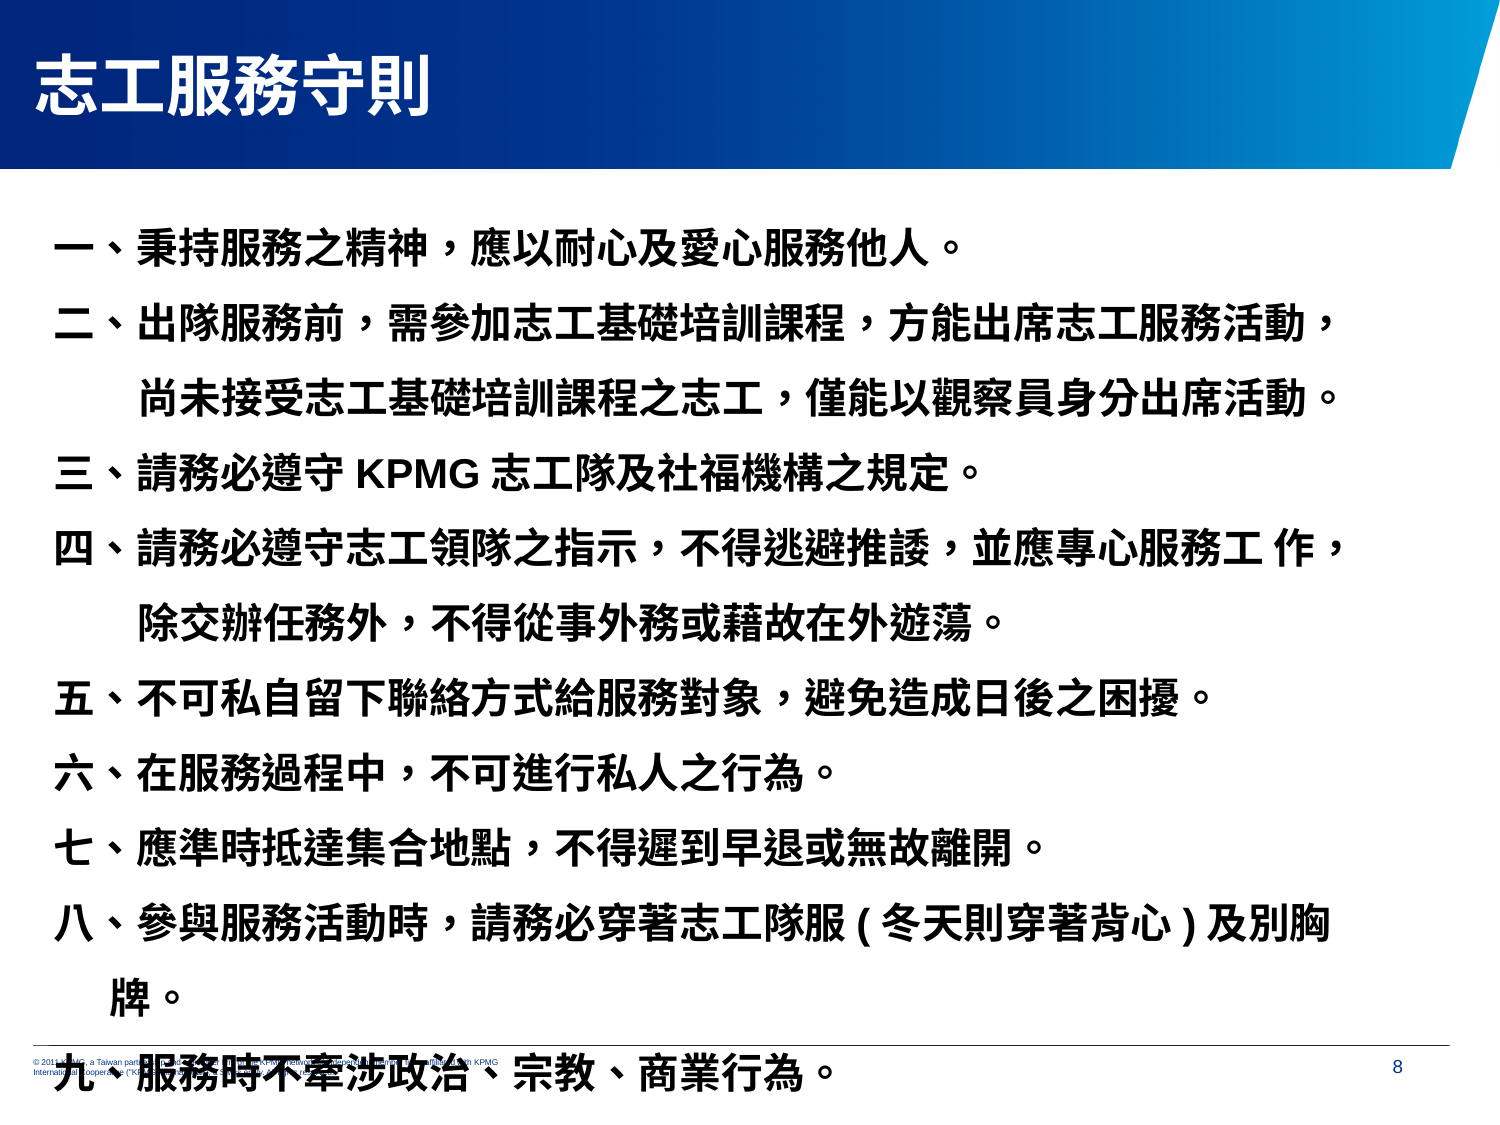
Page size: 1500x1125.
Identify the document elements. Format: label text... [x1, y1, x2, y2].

title 志工服務守則 [33, 18, 1436, 150]
list 一、秉持服務之精神，應以耐心及愛心服務他人。 二、出隊服務前，需參加志工基礎培訓課程，方能出席志工服務活動， 尚未接受志工基礎培訓課程之志工，僅能以觀察員身分出席活動。 三、請務必遵守KPMG志工隊及社福機構之規定。 四、請務必遵守志工領隊之指示，不得逃避推諉，並應專心服務工 作， 除交辦任務外，不得從事外務或藉故在外遊蕩。 五、不可私自留下聯絡方式給服務對象，避免造成日後之困擾。 六、在服務過程中，不可進行私人之行為。 七、應準時抵達集合地點，不得遲到早退或無故離開。 八、參與服務活動時，請務必穿著志工隊服(冬天則穿著背心)及別胸牌。 九、服務時不牽涉政治、宗教、商業行為。 [52, 196, 1400, 940]
picture [1452, 6, 1500, 169]
slide_number 8 [1146, 1047, 1418, 1094]
picture [0, 0, 1270, 169]
